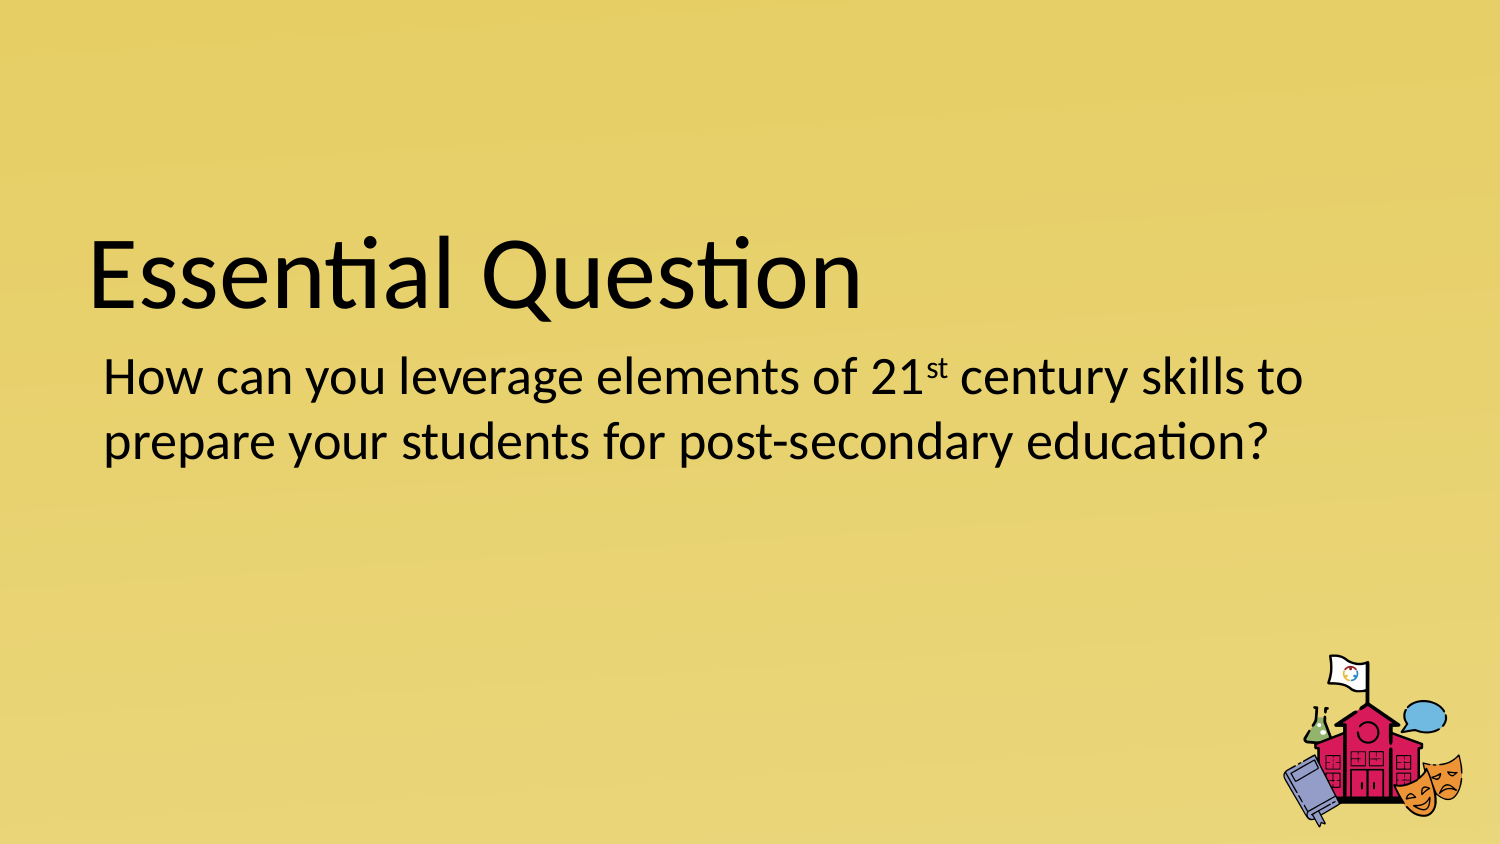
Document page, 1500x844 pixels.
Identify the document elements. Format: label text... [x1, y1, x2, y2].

picture [1276, 618, 1477, 844]
list How can you leverage elements of 21st century skills to prepare your students for post-secondary education? [86, 332, 1362, 519]
title Essential Question [86, 161, 1362, 330]
